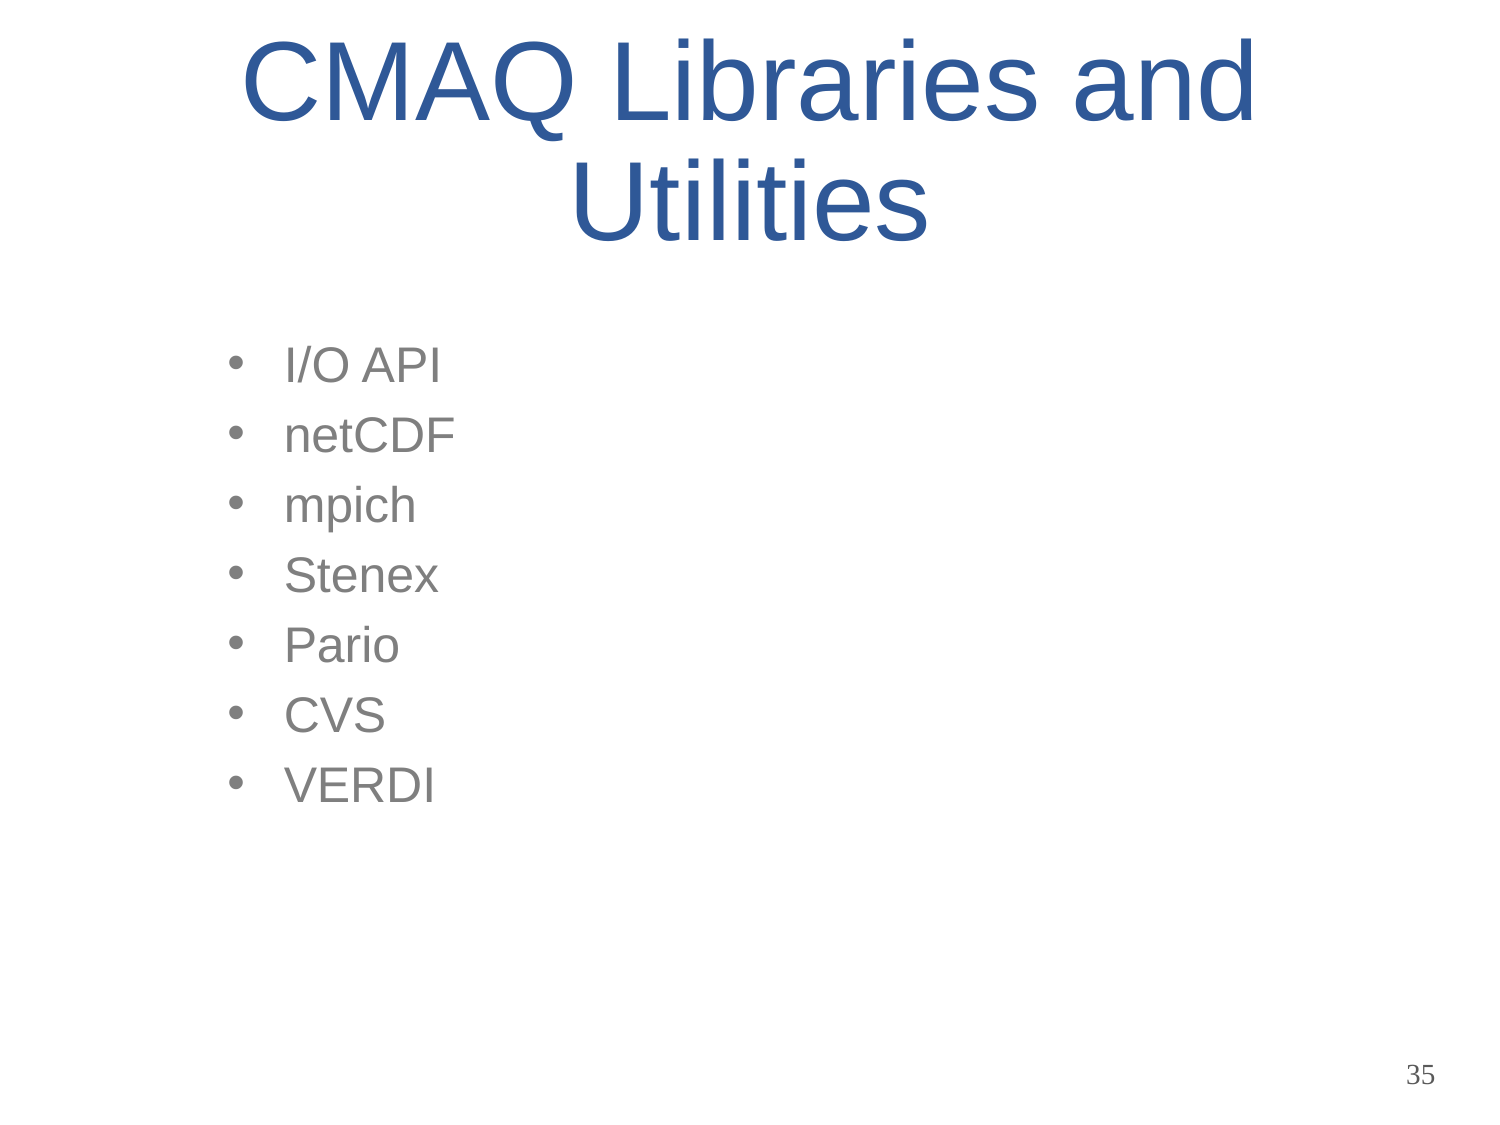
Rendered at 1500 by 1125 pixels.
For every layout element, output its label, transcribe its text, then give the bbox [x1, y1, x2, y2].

slide_number 35 [1401, 1042, 1494, 1103]
list I/O API netCDF mpich Stenex Pario CVS VERDI [212, 324, 1388, 1000]
title CMAQ Libraries and Utilities [75, 75, 1425, 271]
